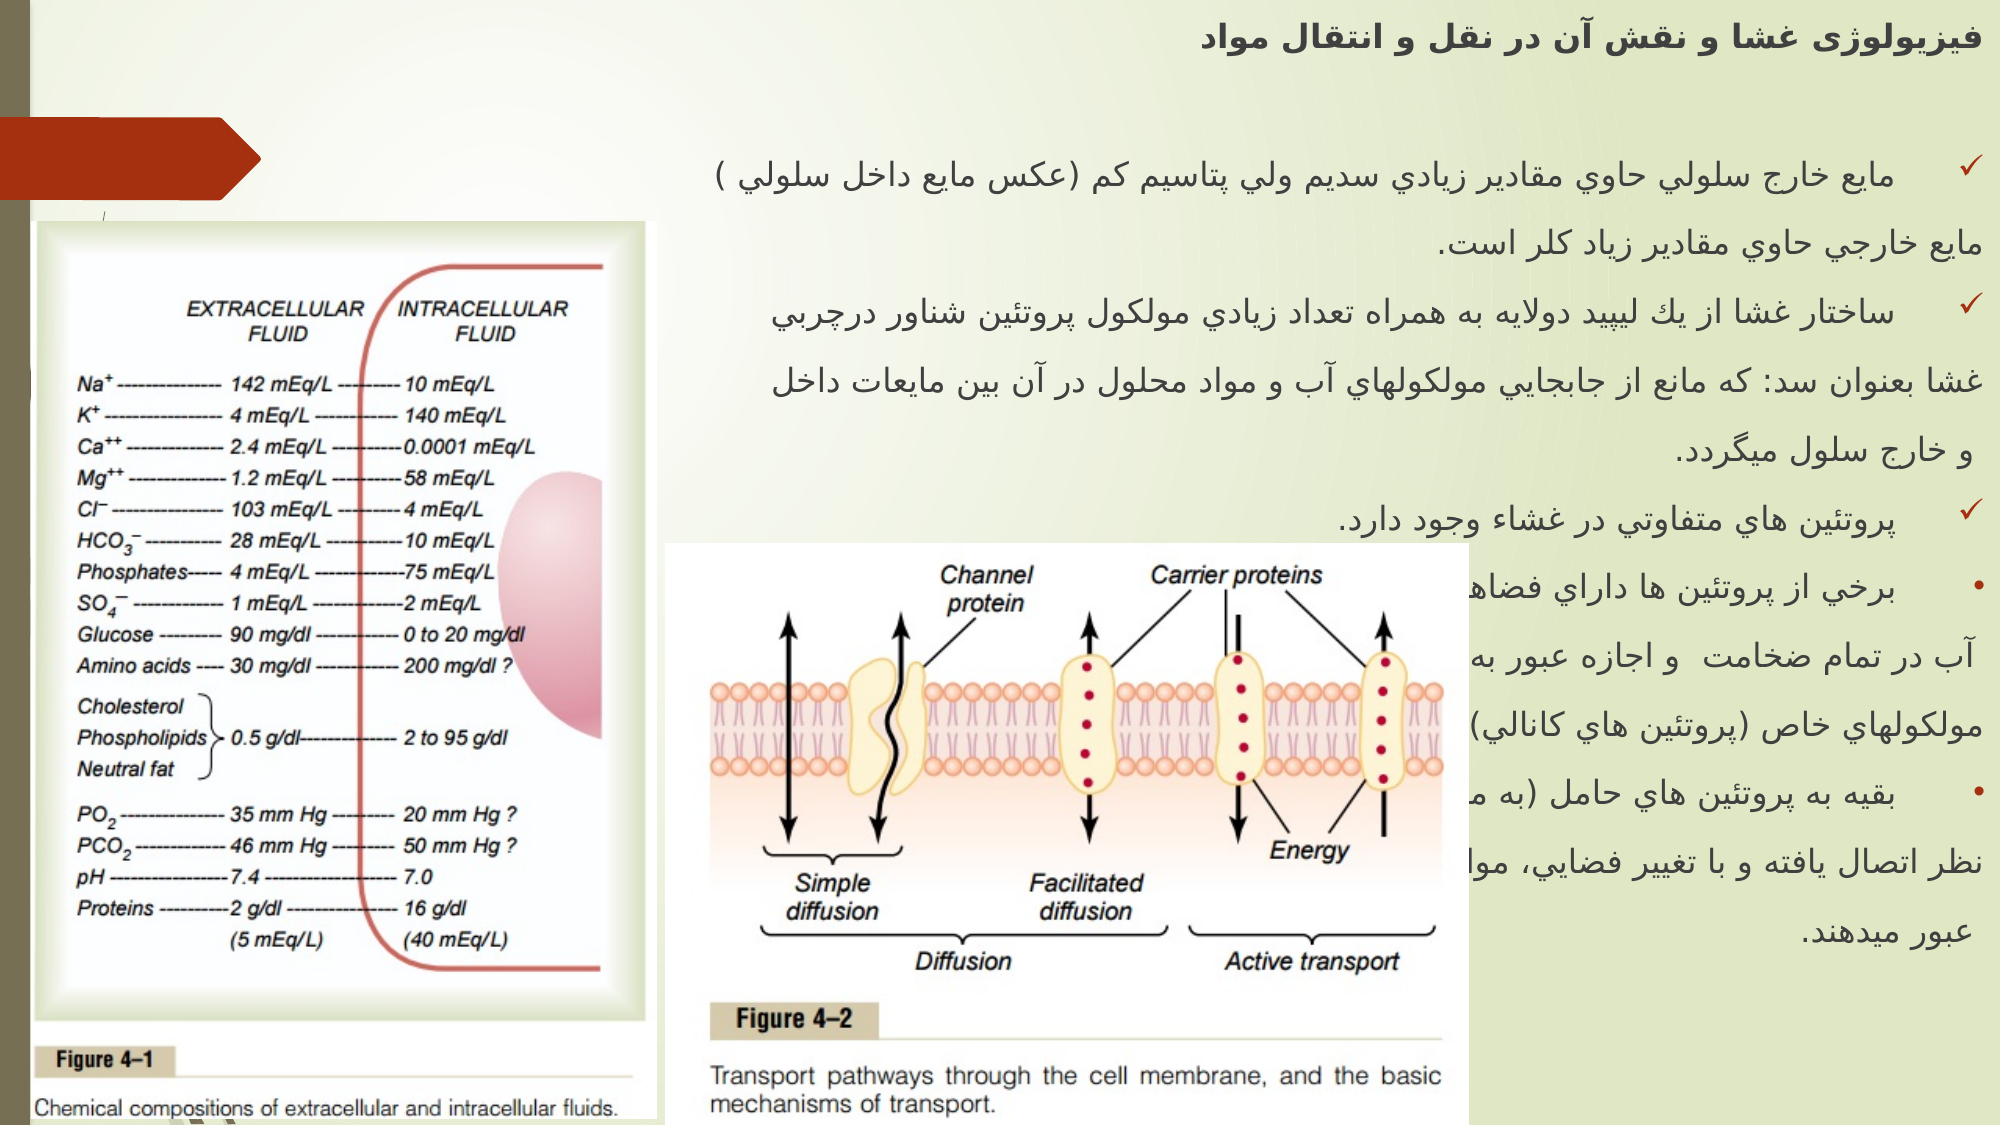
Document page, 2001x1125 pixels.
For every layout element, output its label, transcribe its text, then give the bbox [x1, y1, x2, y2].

picture [30, 221, 657, 1119]
picture [664, 543, 1469, 1125]
list فیزیولوژی غشا و نقش آن در نقل و انتقال مواد مايع خارج سلولي حاوي مقادير زيادي سديم ولي پتاسيم كم (عكس مايع داخل سلولي ) مايع خارجي حاوي مقادير زياد كلر است. ساختار غشا از يك ليپيد دولايه به همراه تعداد زيادي مولكول پروتئين شناور درچربي غشا بعنوان سد: كه مانع از جابجايي مولكولهاي آب و مواد محلول در آن بين مايعات داخل و خارج سلول ميگردد. پروتئين هاي متفاوتي در غشاء وجود دارد. برخي از پروتئين ها داراي فضاهاي پر از آب در تمام ضخامت و اجازه عبور به يونها يا مولكولهاي خاص (پروتئين هاي كانالي) بقيه به پروتئين هاي حامل (به مواد مورد نظر اتصال يافته و با تغيير فضايي، مواد را از غشاء عبور ميدهند. [0, 0, 2000, 1125]
